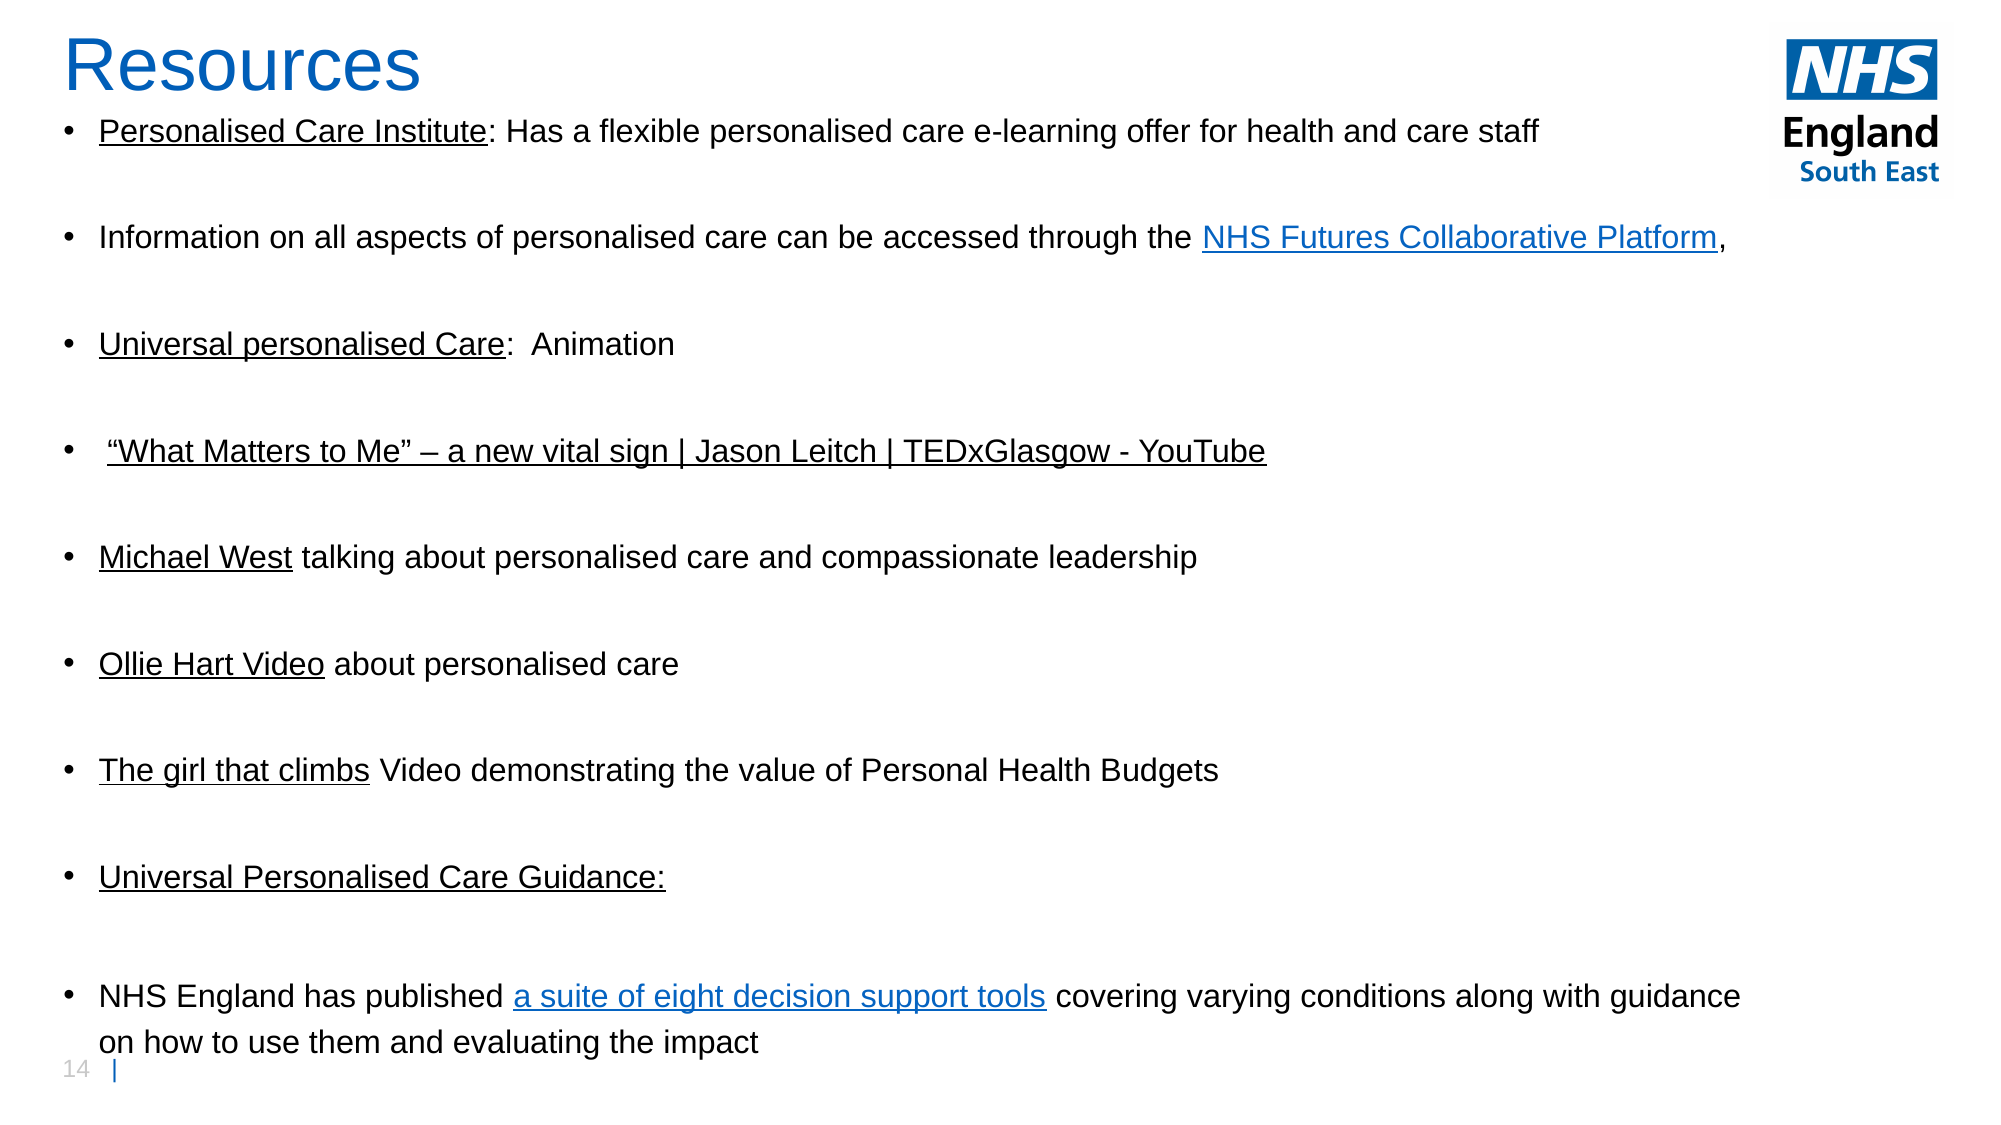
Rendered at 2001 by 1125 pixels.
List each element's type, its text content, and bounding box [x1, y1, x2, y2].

list Personalised Care Institute: Has a flexible personalised care e-learning offer for health and care staff Information on all aspects of personalised care can be accessed through the NHS Futures Collaborative Platform, Universal personalised Care: Animation “What Matters to Me” – a new vital sign | Jason Leitch | TEDxGlasgow - YouTube Michael West talking about personalised care and compassionate leadership Ollie Hart Video about personalised care The girl that climbs Video demonstrating the value of Personal Health Budgets Universal Personalised Care Guidance: NHS England has published a suite of eight decision support tools covering varying conditions along with guidance on how to use them and evaluating the impact [48, 106, 1795, 1076]
title Resources [48, 15, 531, 106]
picture [1769, 22, 1954, 199]
